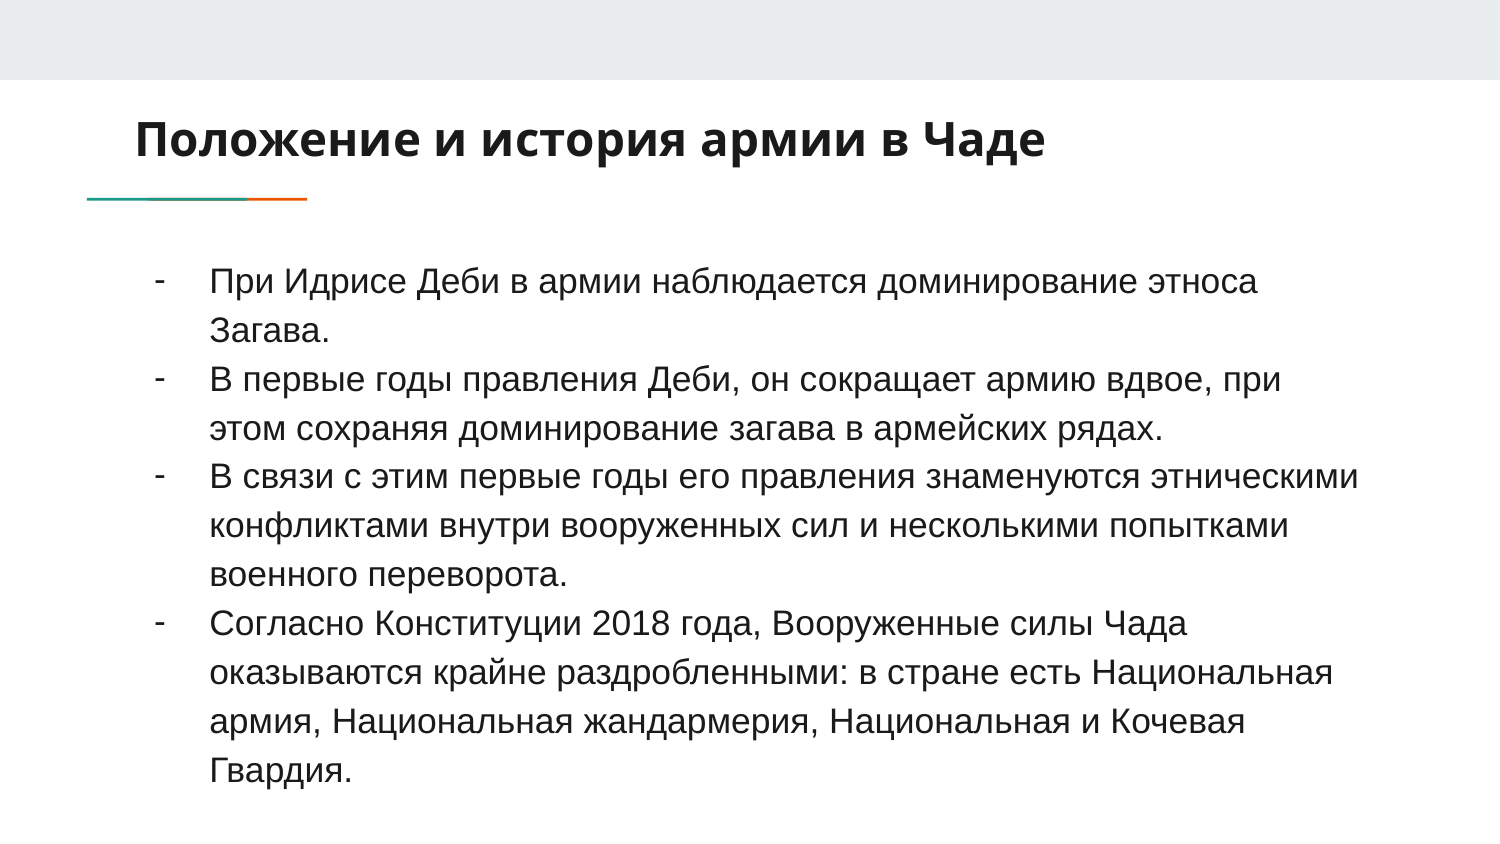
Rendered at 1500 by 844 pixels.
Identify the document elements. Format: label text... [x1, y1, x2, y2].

title Положение и история армии в Чаде [119, 93, 1381, 182]
list При Идрисе Деби в армии наблюдается доминирование этноса Загава. В первые годы правления Деби, он сокращает армию вдвое, при этом сохраняя доминирование загава в армейских рядах. В связи с этим первые годы его правления знаменуются этническими конфликтами внутри вооруженных сил и несколькими попытками военного переворота. Согласно Конституции 2018 года, Вооруженные силы Чада оказываются крайне раздробленными: в стране есть Национальная армия, Национальная жандармерия, Национальная и Кочевая Гвардия. [119, 236, 1381, 772]
